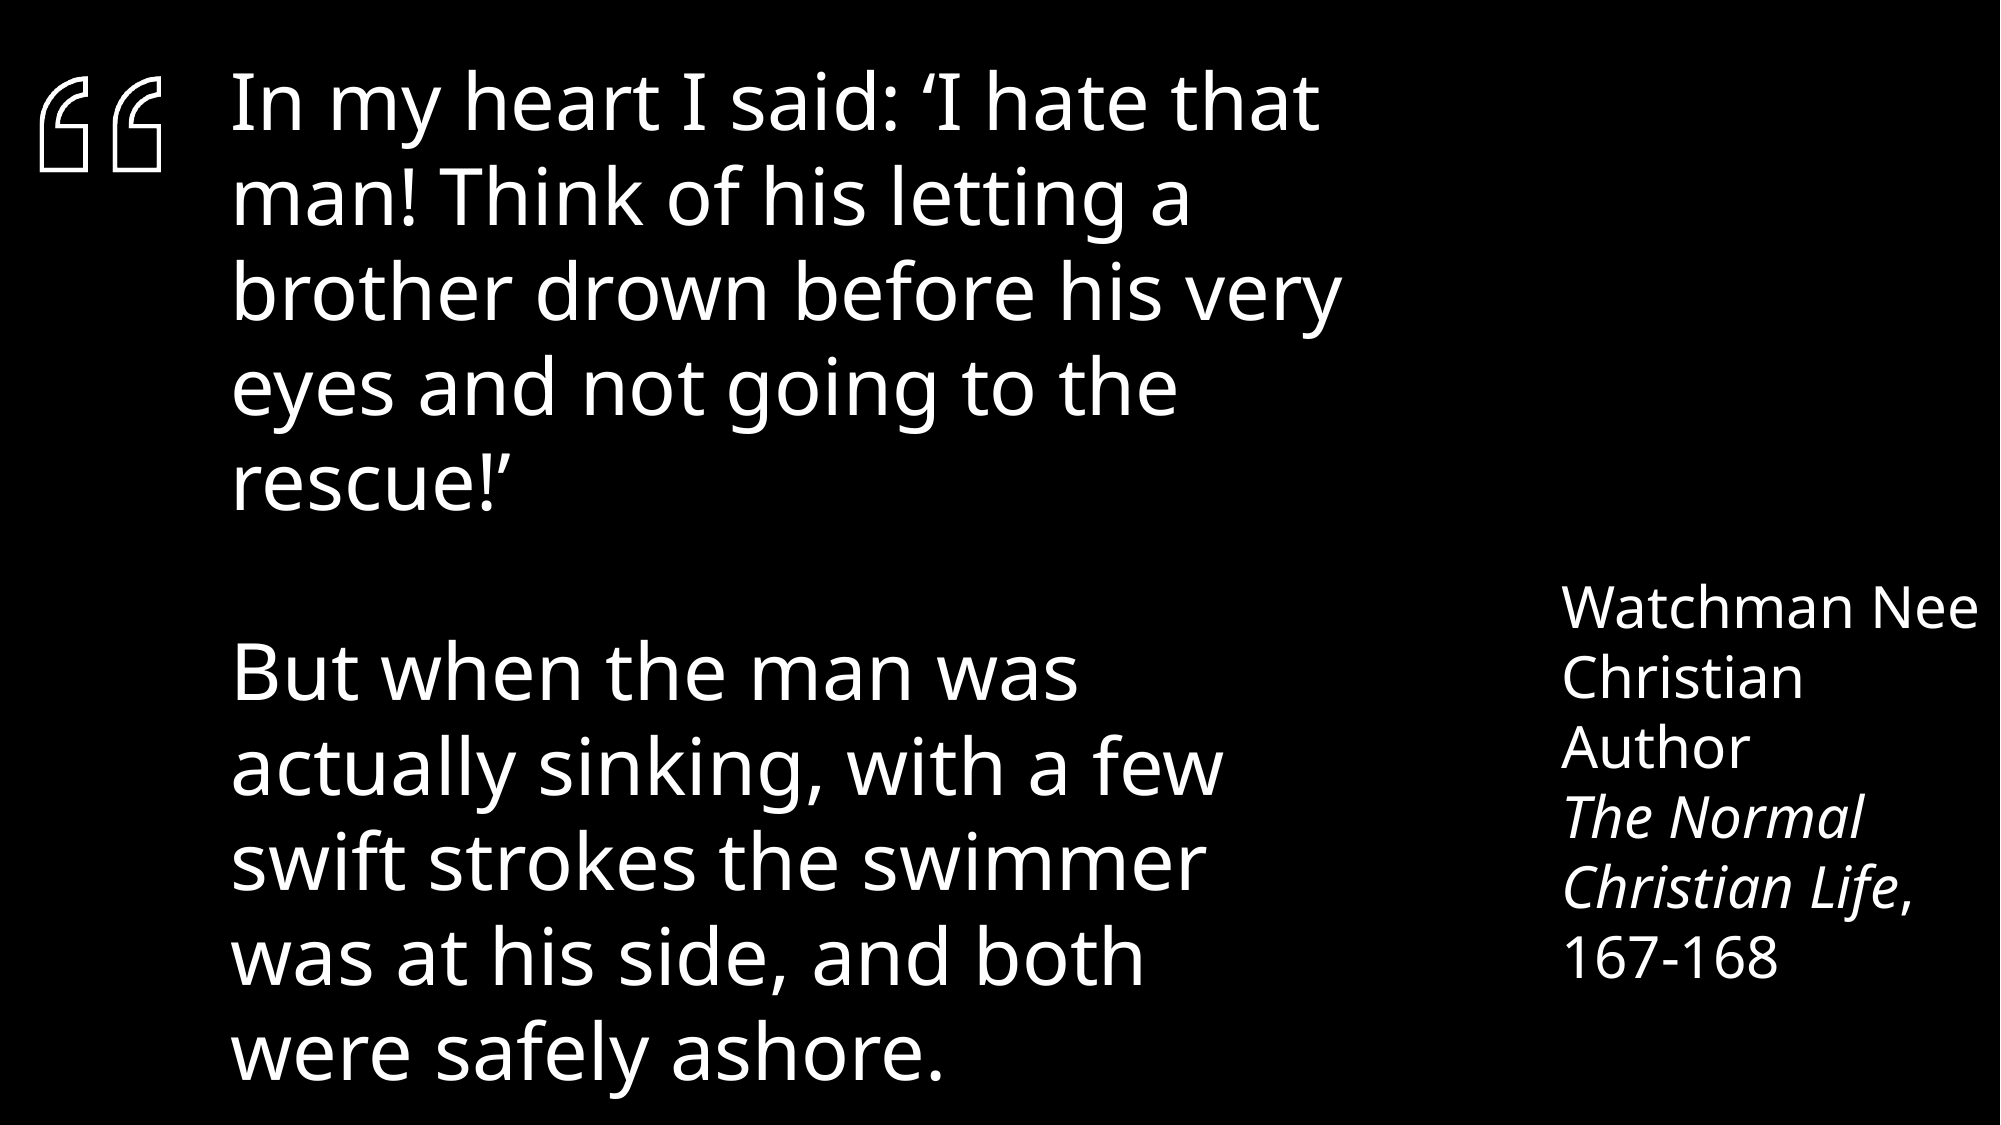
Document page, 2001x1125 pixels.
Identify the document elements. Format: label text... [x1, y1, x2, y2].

text_box Watchman Nee Christian Author The Normal Christian Life, 167-168 [1546, 562, 2000, 998]
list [0, 6, 217, 240]
text_box In my heart I said: ‘I hate that man! Think of his letting a brother drown before his very eyes and not going to the rescue!’ But when the man was actually sinking, with a few swift strokes the swimmer was at his side, and both were safely ashore. [216, 43, 1365, 1104]
